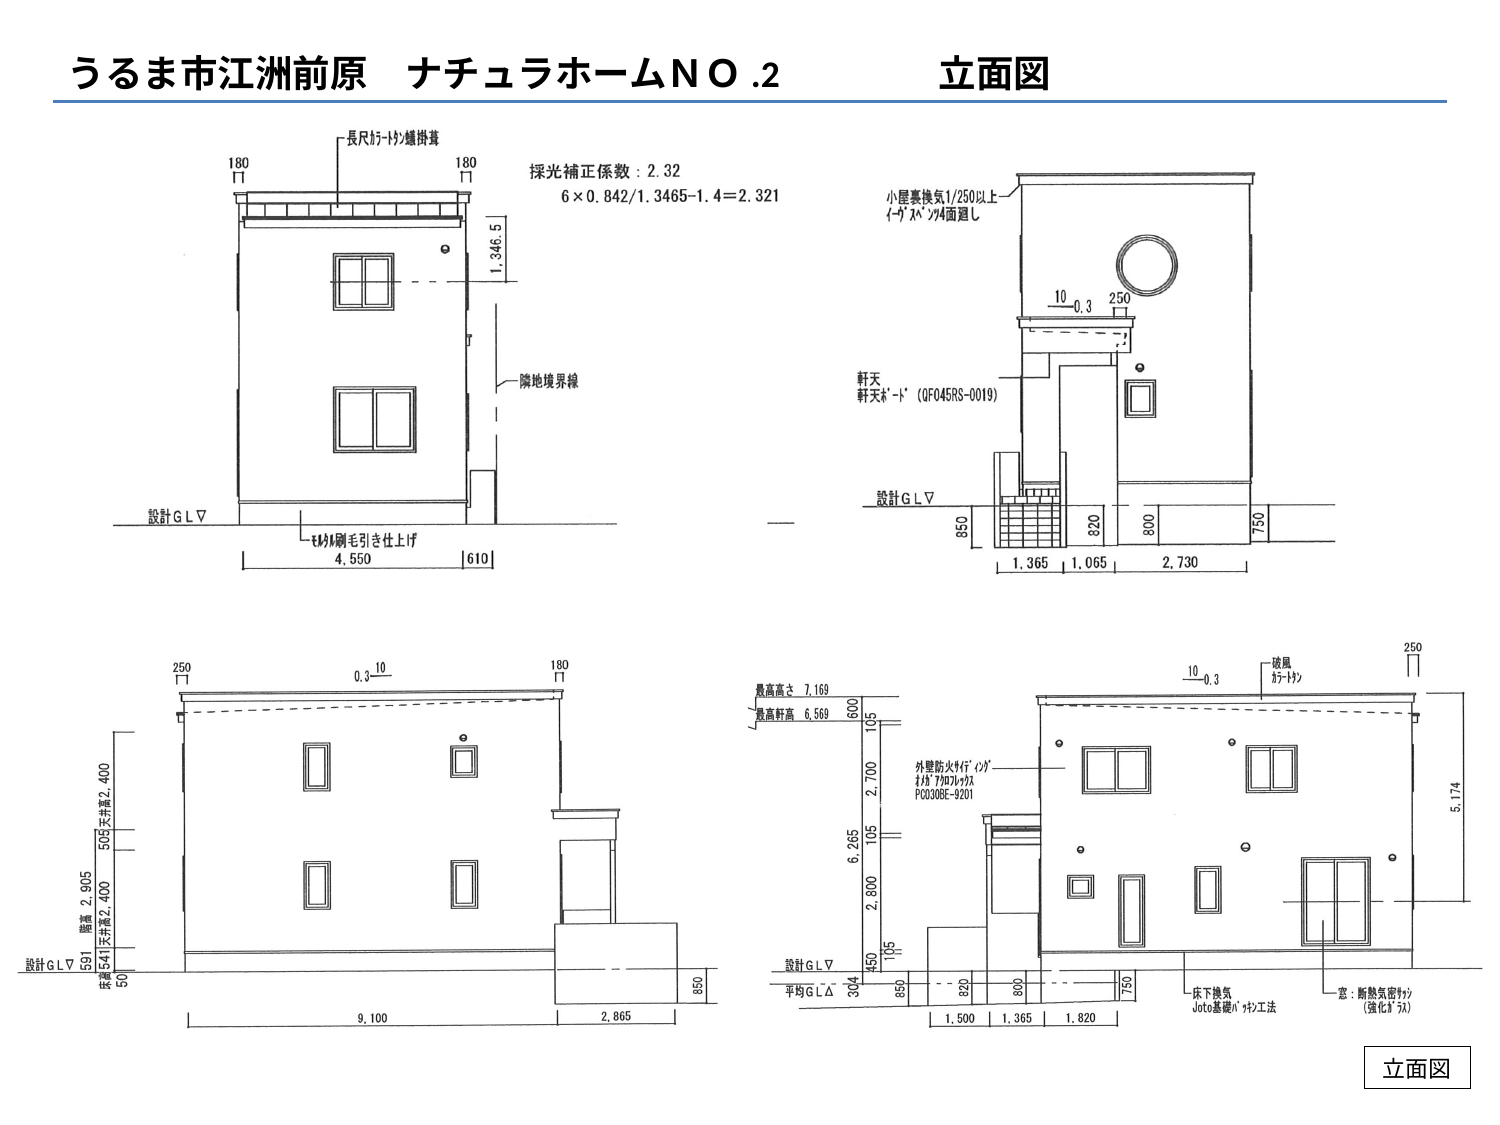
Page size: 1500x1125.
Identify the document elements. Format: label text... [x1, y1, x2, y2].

text_box 立面図 [1364, 1046, 1471, 1089]
picture [111, 125, 795, 575]
picture [17, 652, 718, 1031]
picture [737, 635, 1483, 1036]
picture [844, 163, 1344, 580]
text_box うるま市江洲前原 ナチュラホームＮＯ.2 立面図 [53, 42, 1317, 100]
